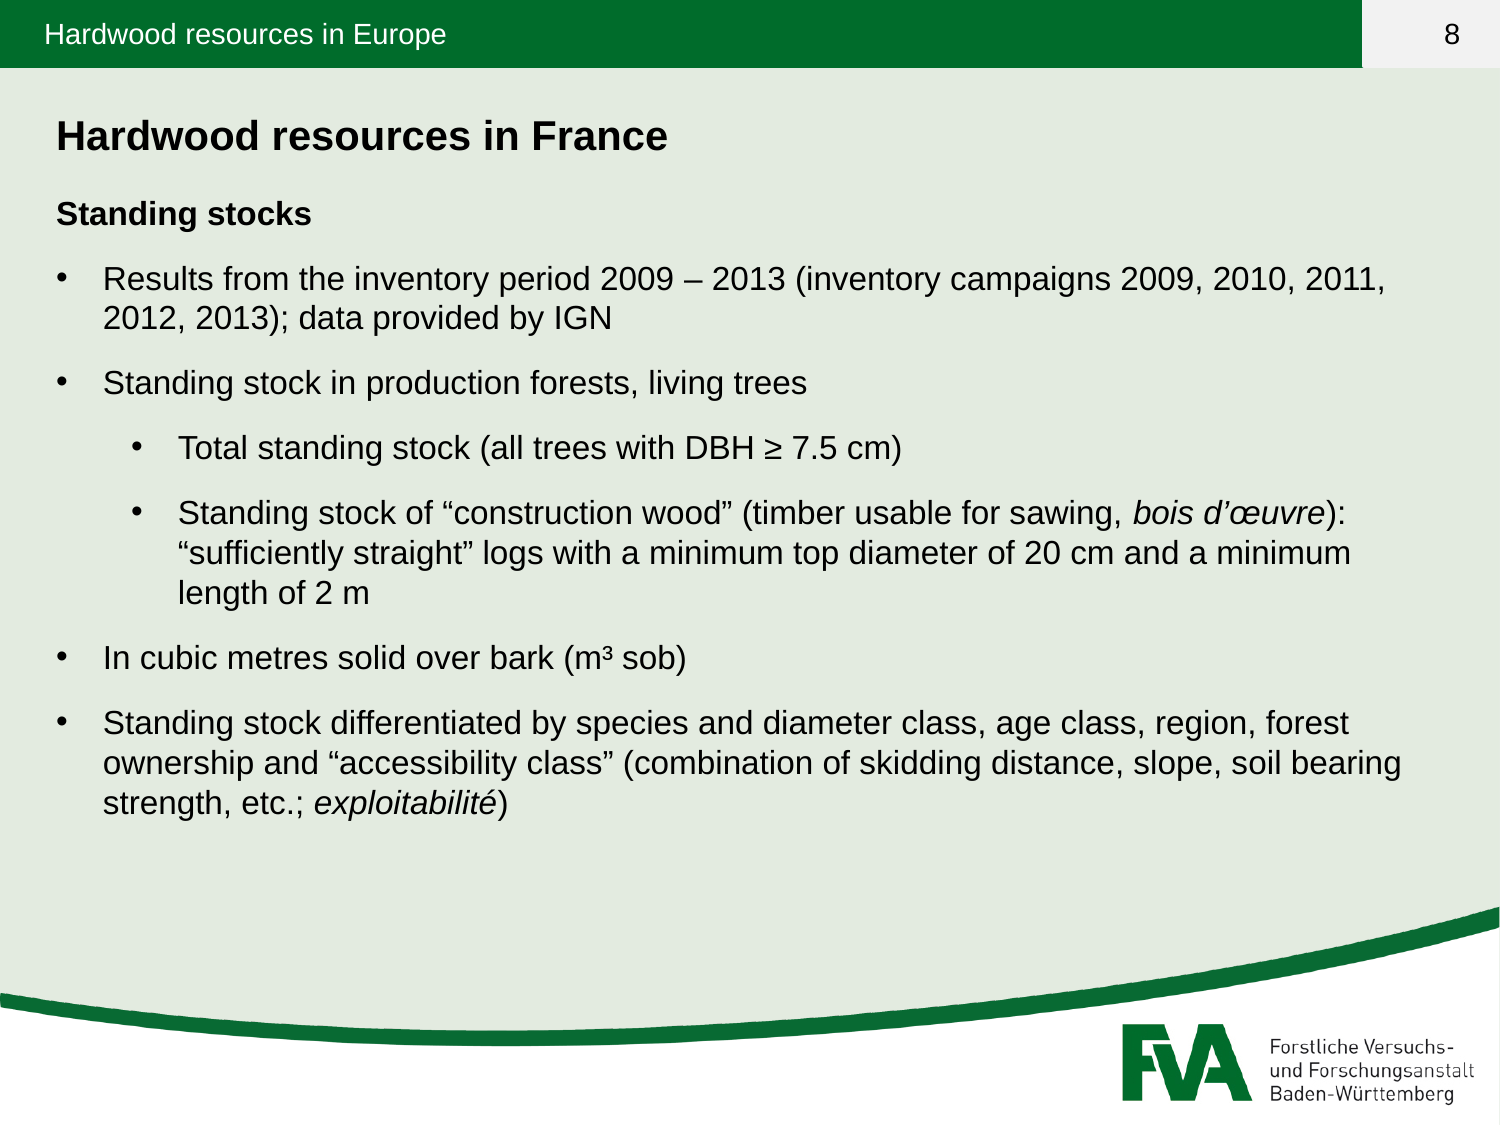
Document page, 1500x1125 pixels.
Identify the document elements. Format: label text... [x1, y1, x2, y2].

text_box Hardwood resources in France [41, 101, 1105, 167]
picture [0, 68, 1500, 1125]
text_box Standing stocks Results from the inventory period 2009 – 2013 (inventory campaigns 2009, 2010, 2011, 2012, 2013); data provided by IGN Standing stock in production forests, living trees Total standing stock (all trees with DBH ≥ 7.5 cm) Standing stock of “construction wood” (timber usable for sawing, bois d’œuvre): “sufficiently straight” logs with a minimum top diameter of 20 cm and a minimum length of 2 m In cubic metres solid over bark (m³ sob) Standing stock differentiated by species and diameter class, age class, region, forest ownership and “accessibility class” (combination of skidding distance, slope, soil bearing strength, etc.; exploitabilité) [41, 184, 1459, 829]
picture [1120, 1022, 1476, 1107]
